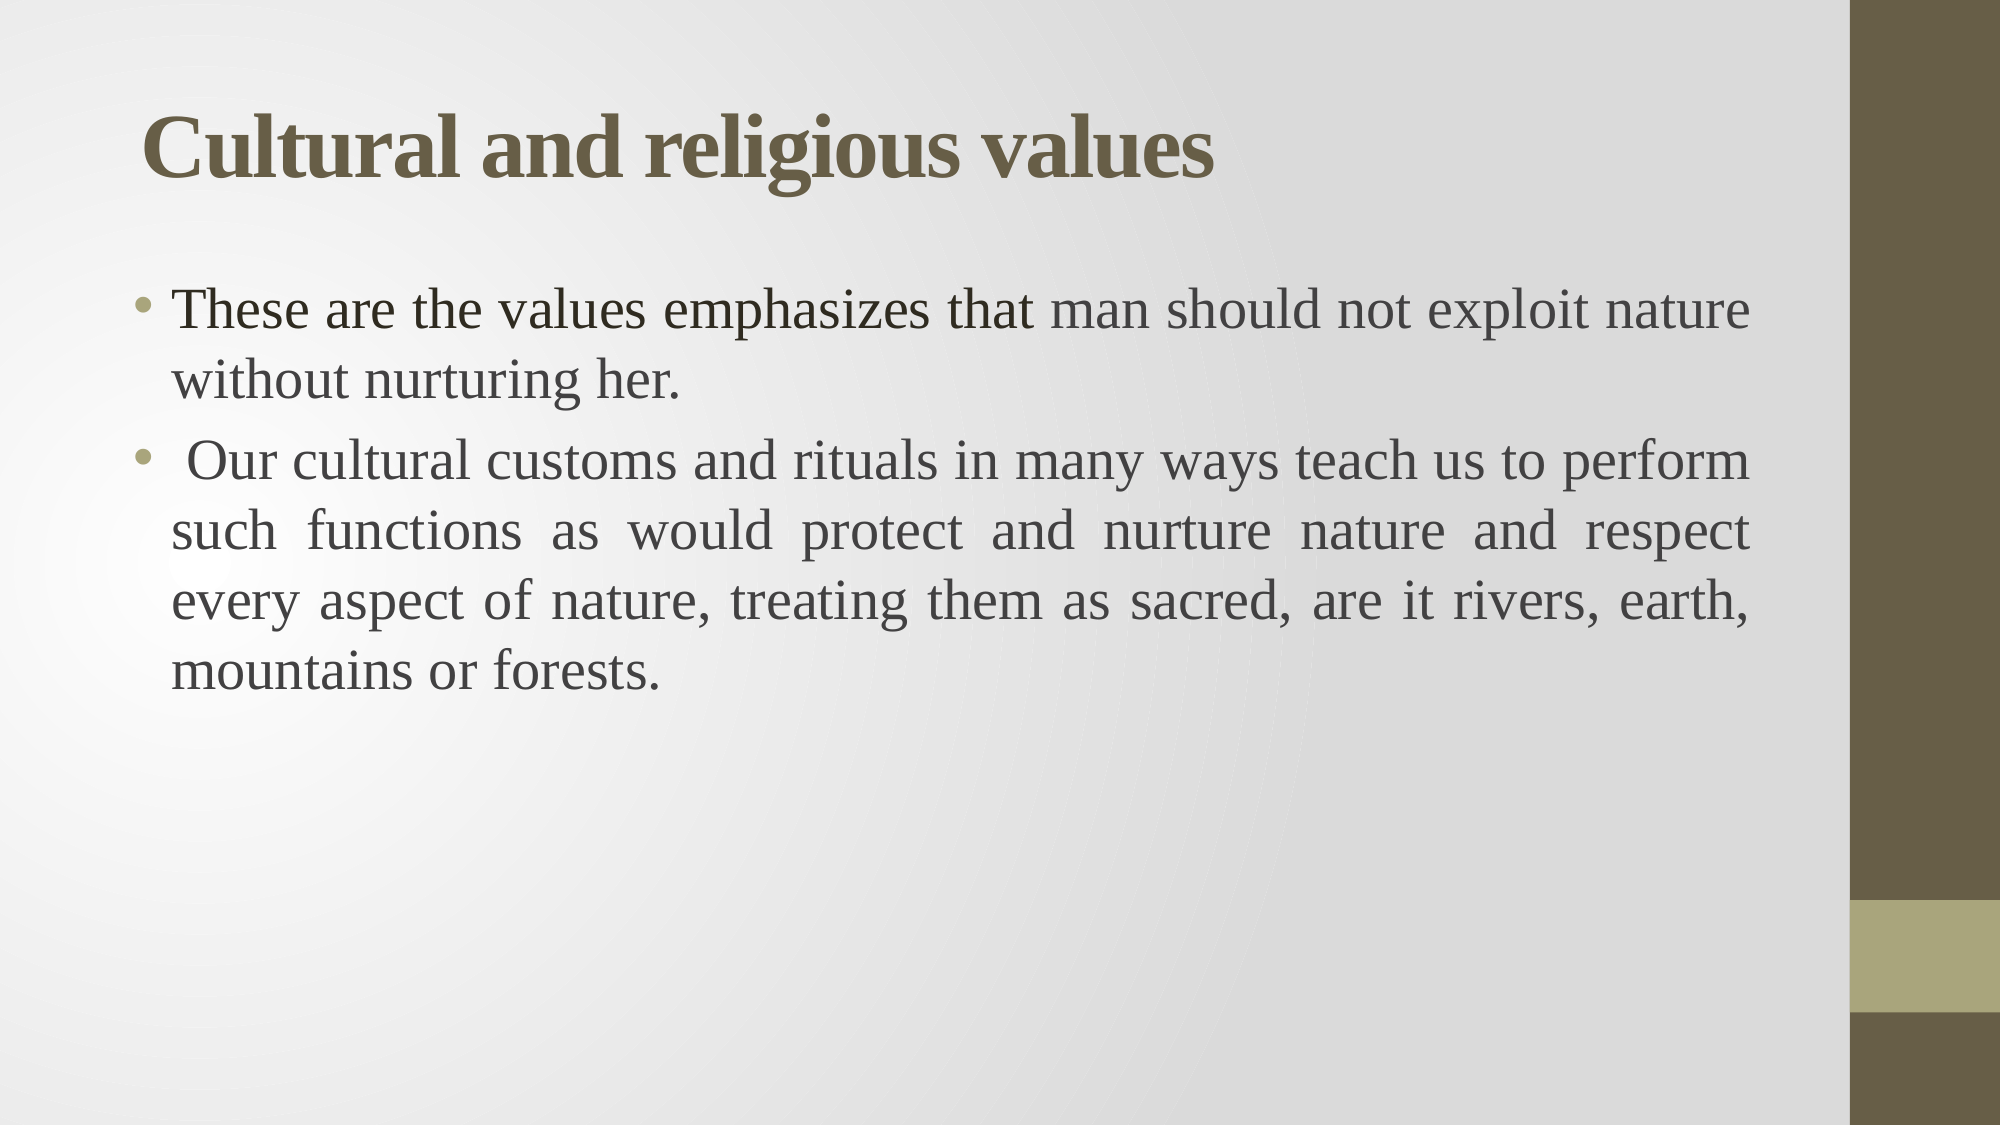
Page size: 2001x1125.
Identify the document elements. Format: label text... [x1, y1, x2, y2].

list These are the values emphasizes that man should not exploit nature without nurturing her. Our cultural customs and rituals in many ways teach us to perform such functions as would protect and nurture nature and respect every aspect of nature, treating them as sacred, are it rivers, earth, mountains or forests. [99, 262, 1767, 850]
title Cultural and religious values [99, 45, 1767, 233]
